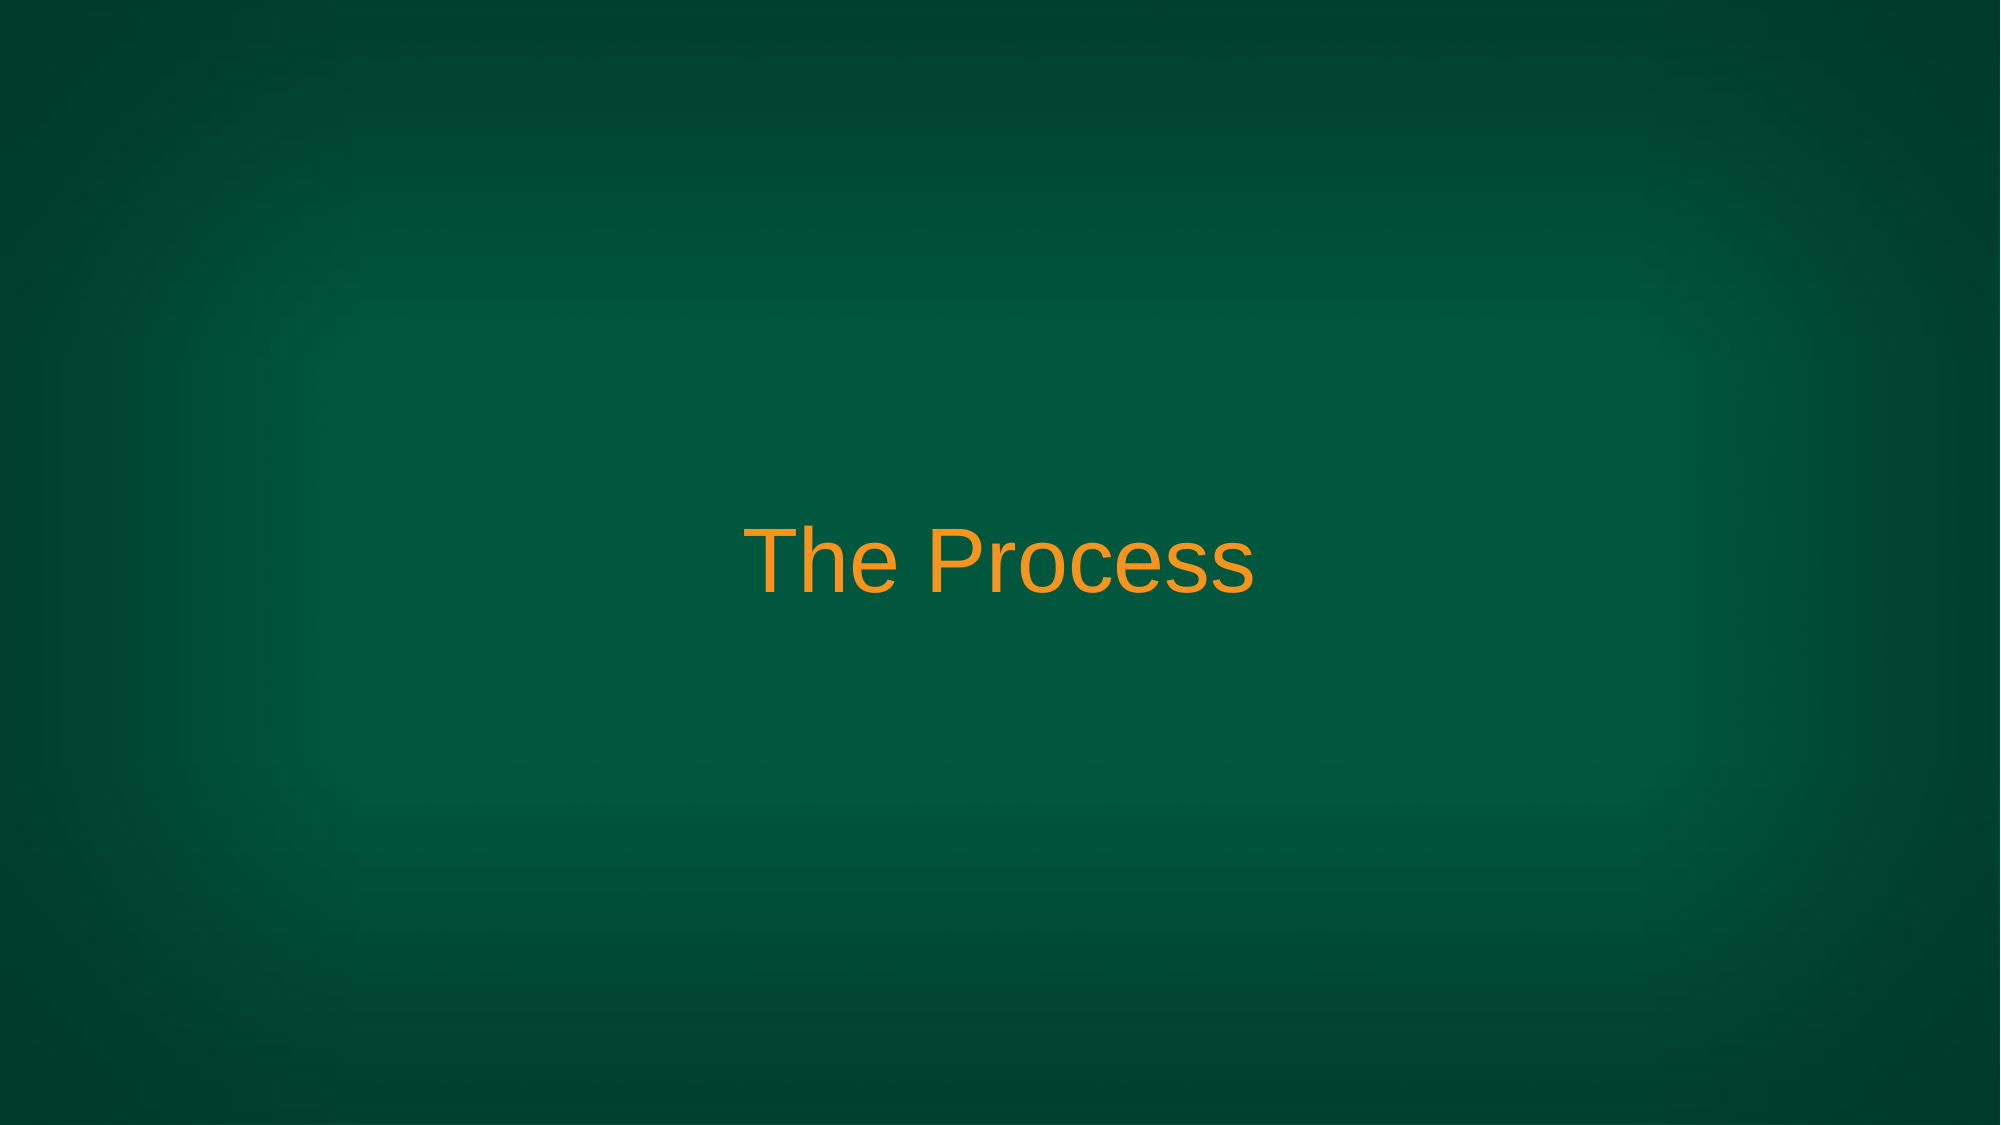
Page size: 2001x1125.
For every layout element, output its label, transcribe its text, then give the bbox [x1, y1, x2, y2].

title The Process [137, 337, 1863, 788]
picture [0, 0, 2000, 1125]
